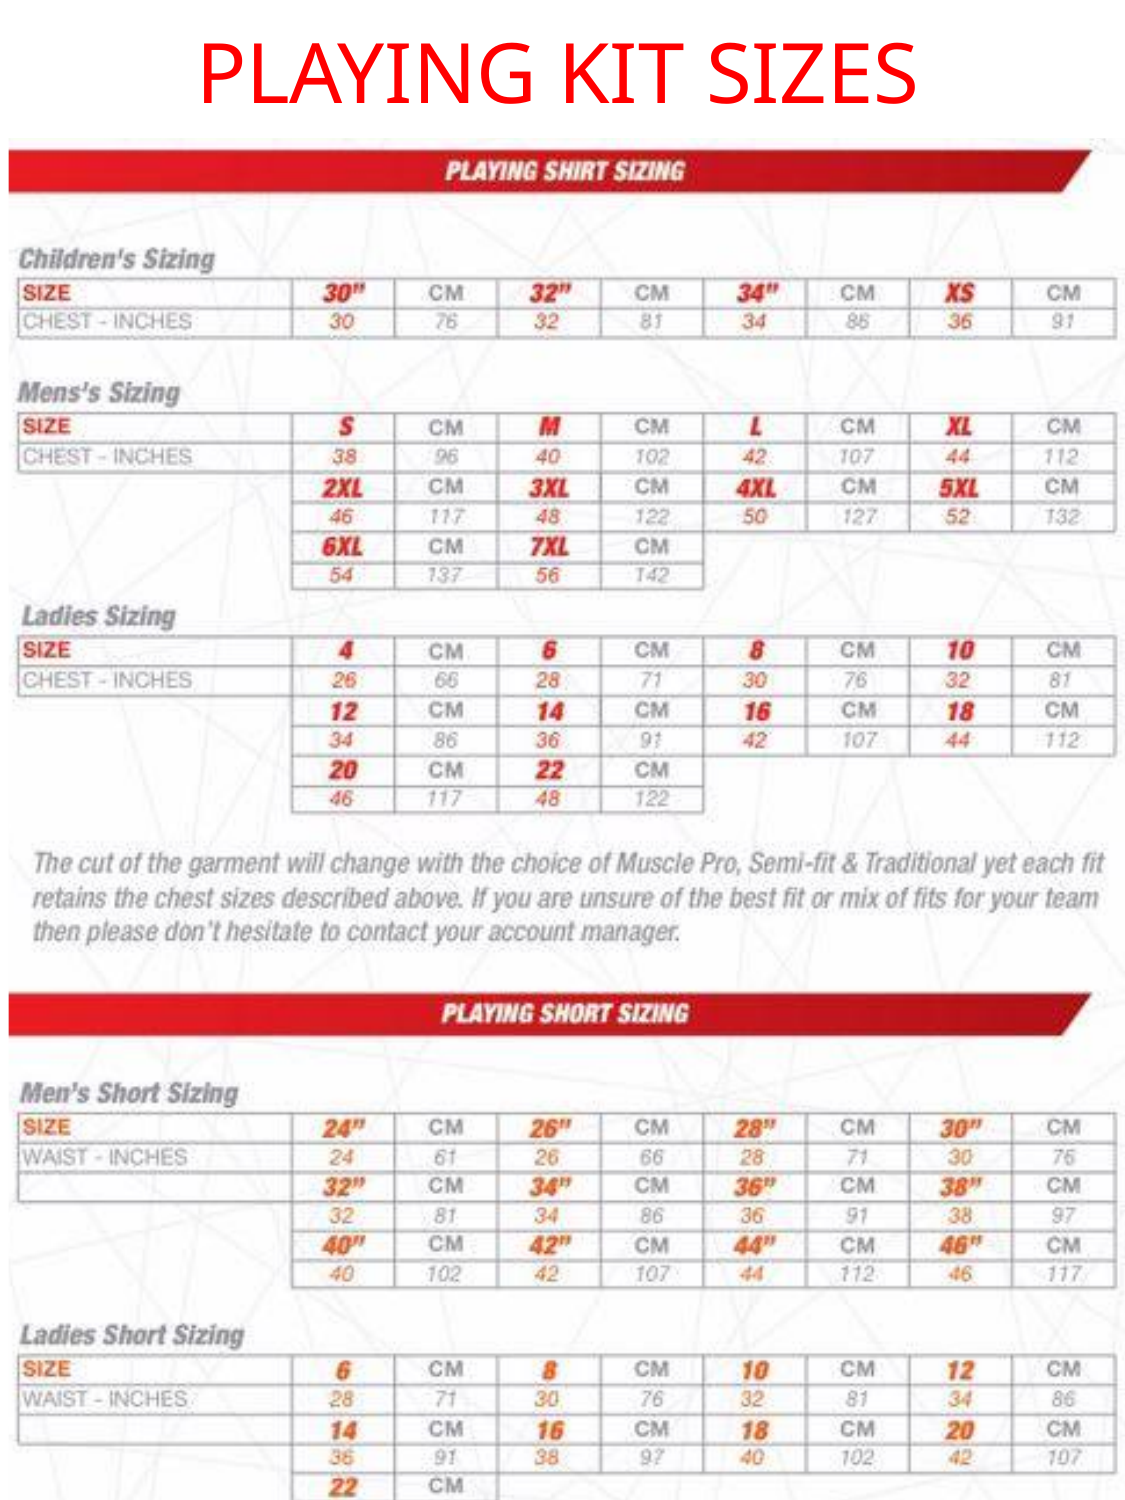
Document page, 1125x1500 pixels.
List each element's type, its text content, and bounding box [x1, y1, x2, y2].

picture [8, 138, 1125, 1500]
text_box PLAYING KIT SIZES [181, 12, 935, 128]
